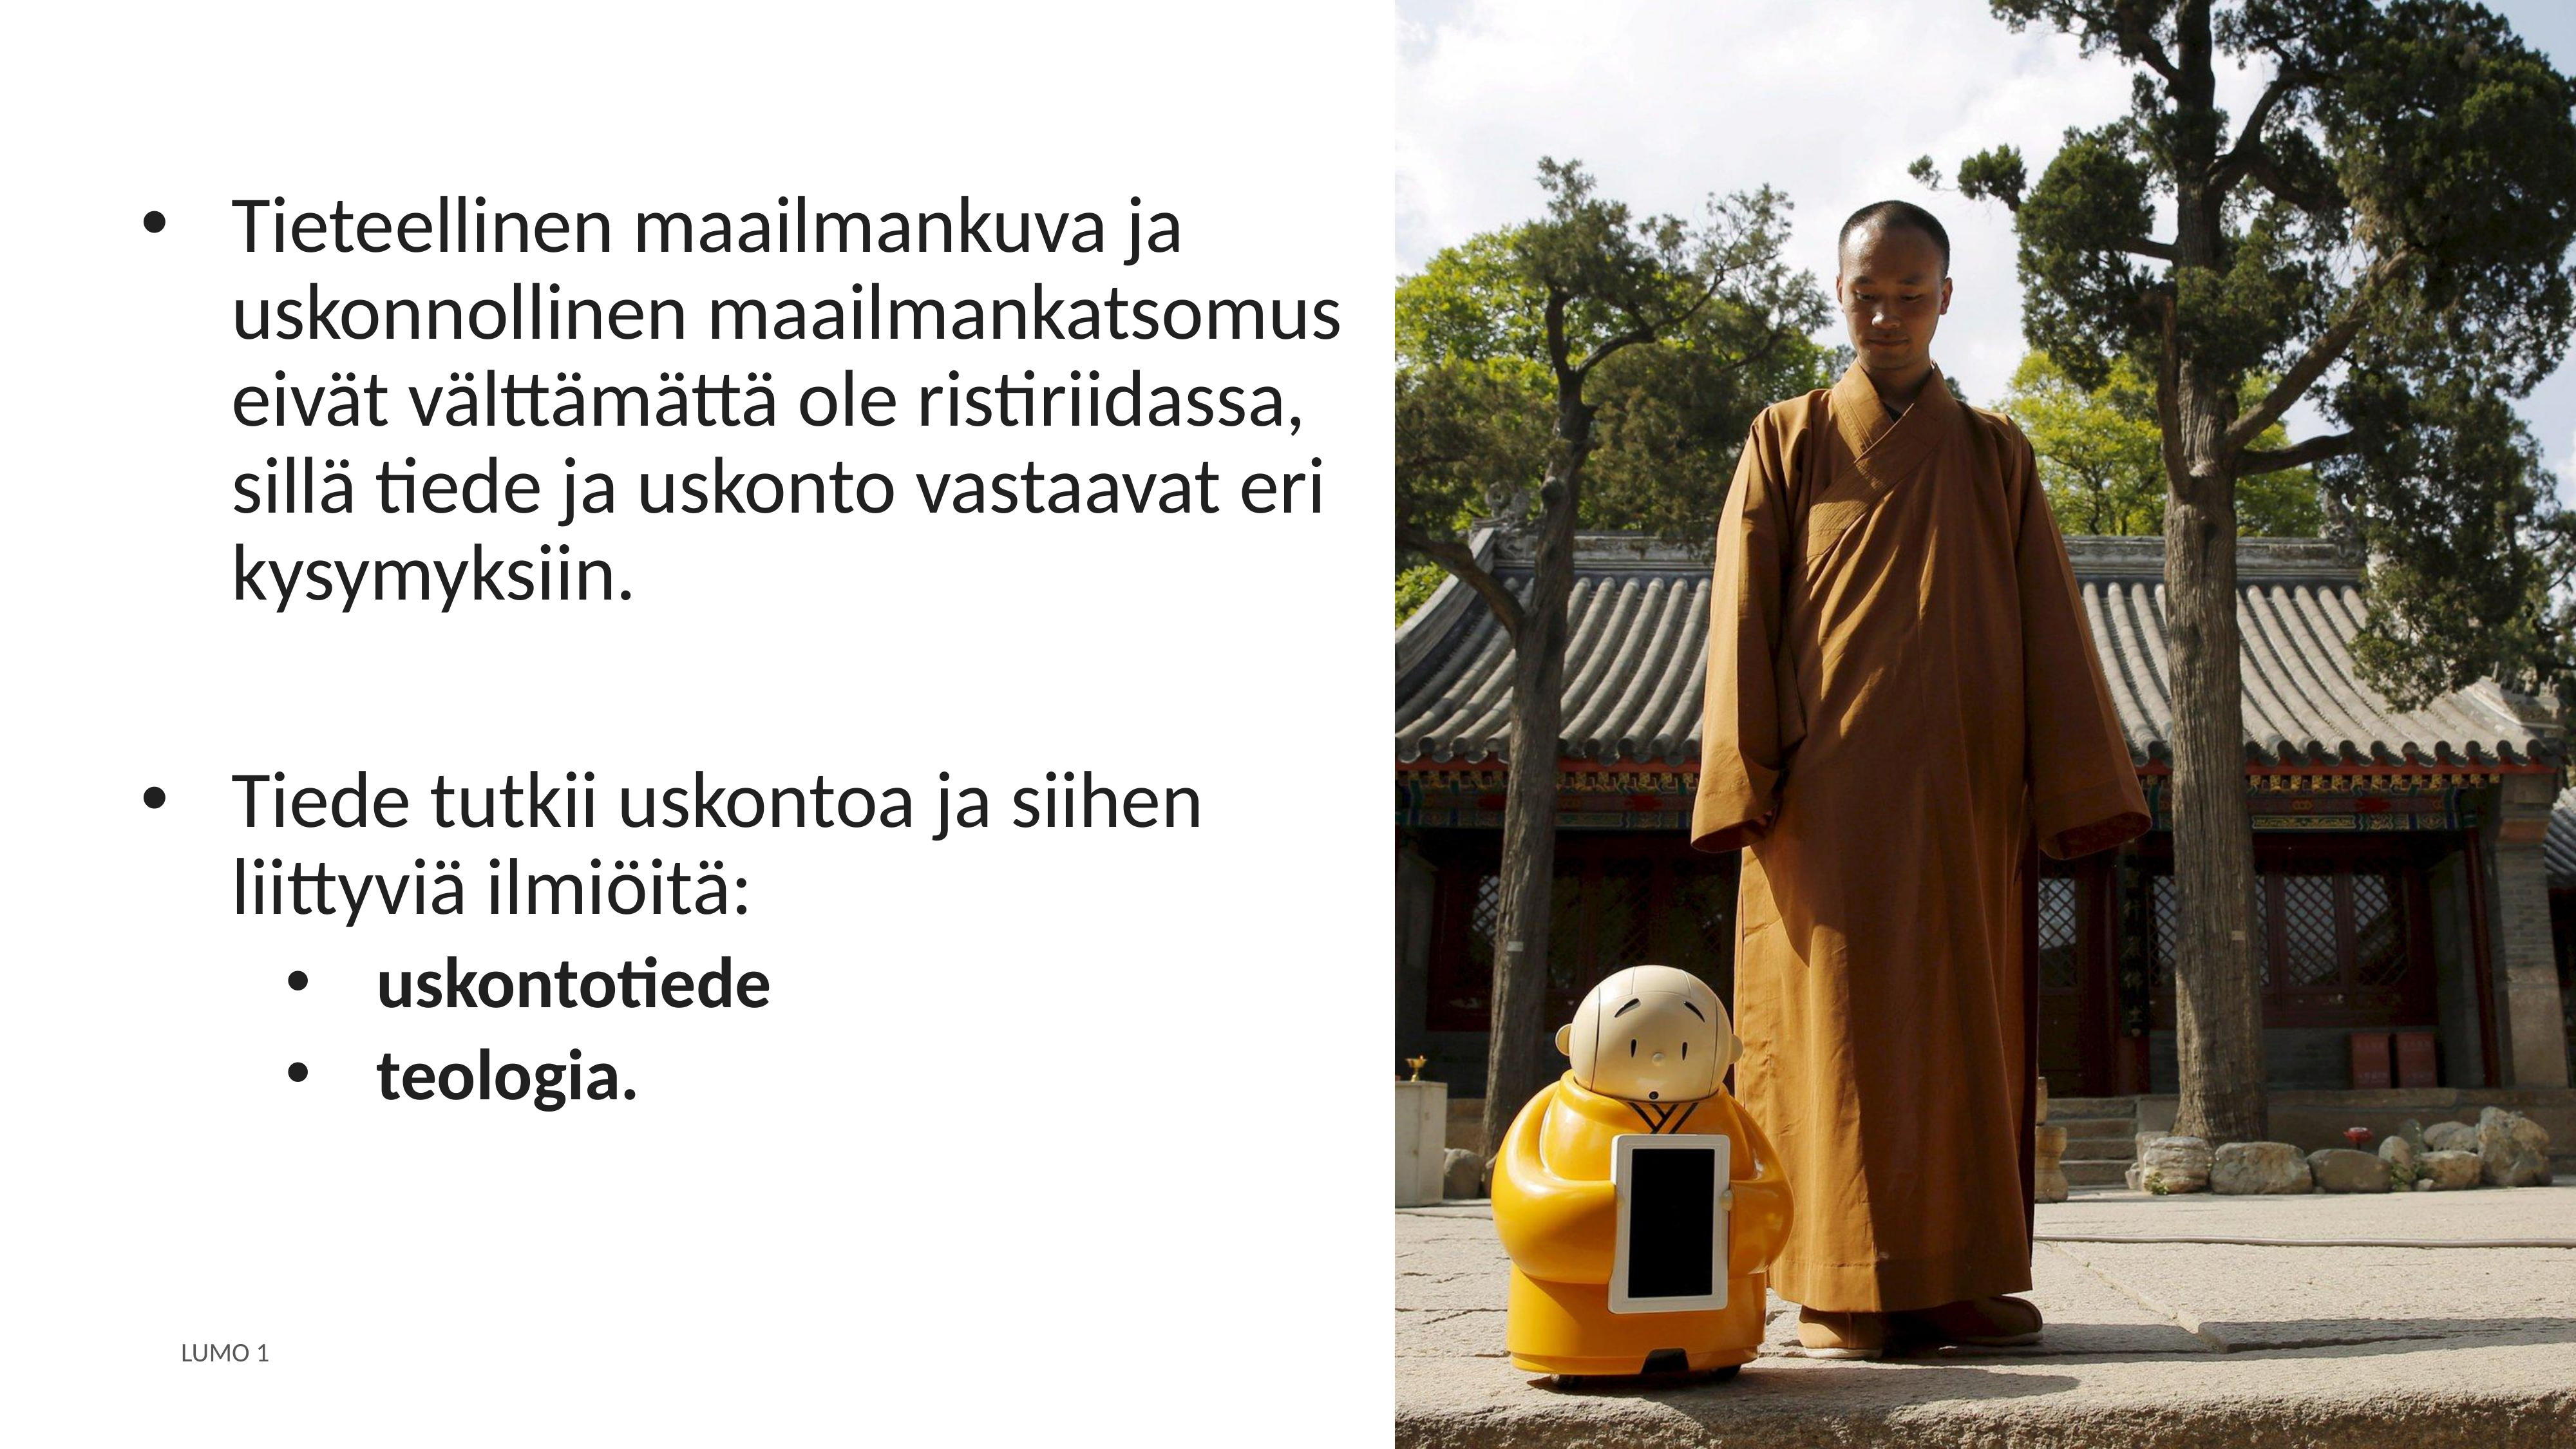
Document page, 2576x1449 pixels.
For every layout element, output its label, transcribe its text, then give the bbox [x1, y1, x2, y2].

list Tieteellinen maailmankuva ja uskonnollinen maailmankatsomus eivät välttämättä ole ristiriidassa, sillä tiede ja uskonto vastaavat eri kysymyksiin. Tiede tutkii uskontoa ja siihen liittyviä ilmiöitä: uskontotiede teologia. [131, 177, 1390, 1272]
picture [1394, 0, 2576, 1449]
footer LUMO 1 [171, 1294, 1041, 1372]
